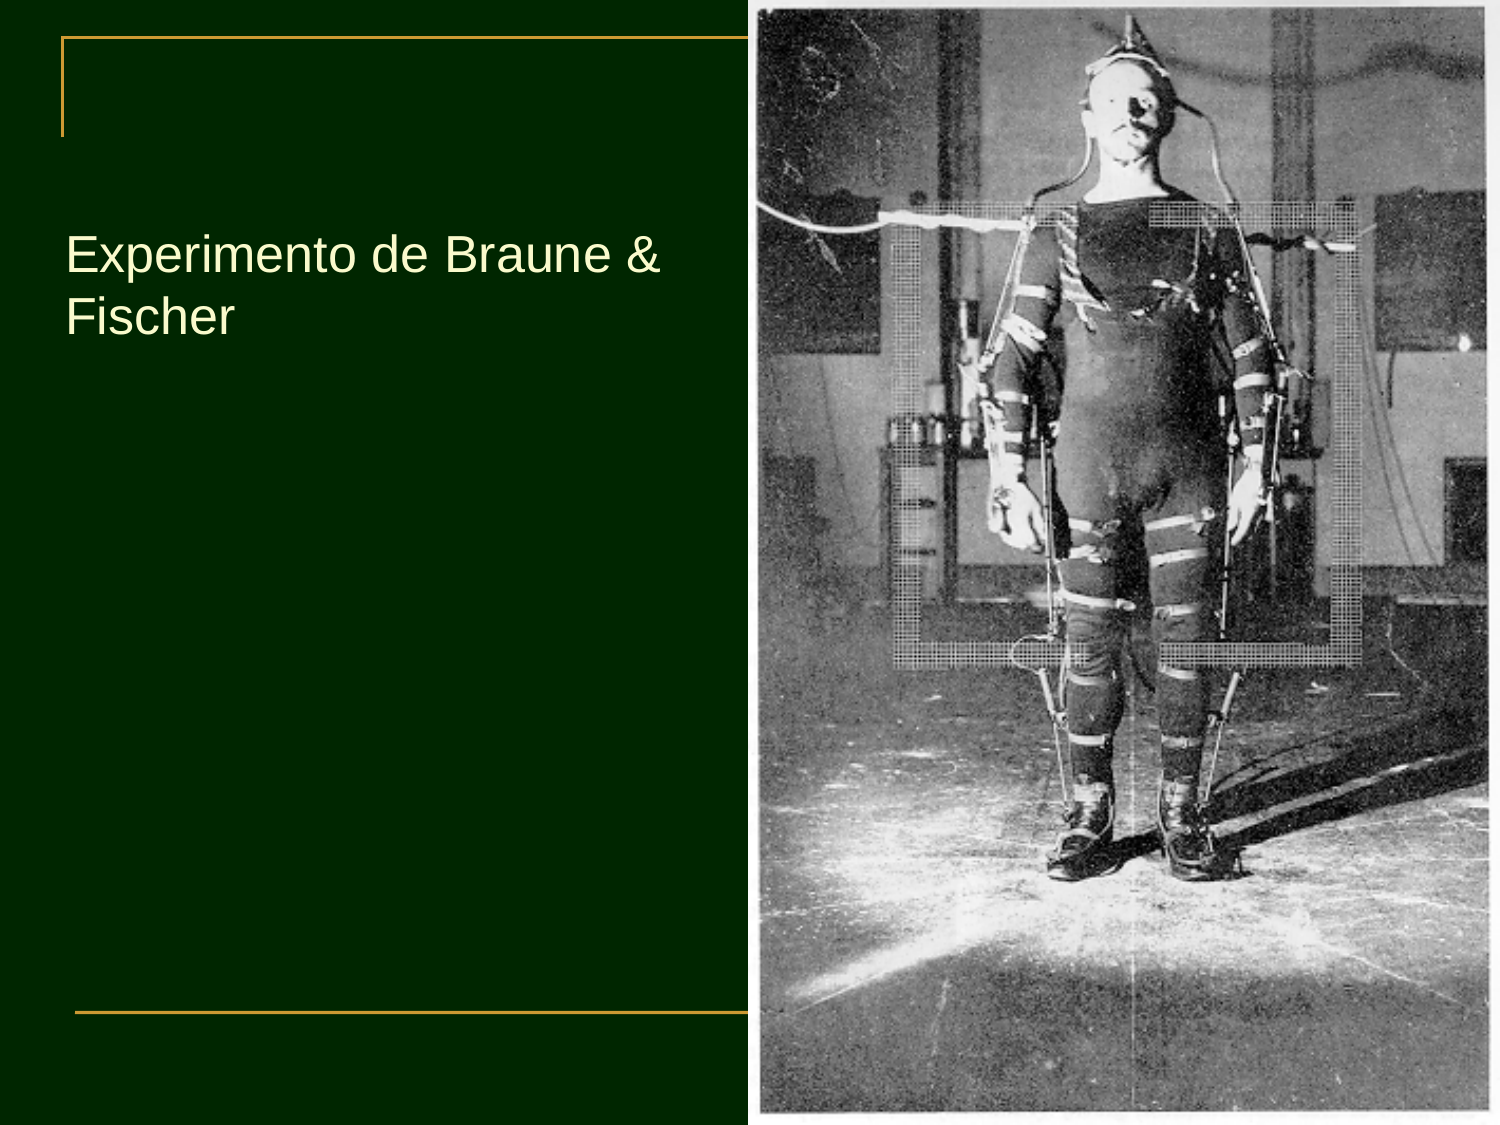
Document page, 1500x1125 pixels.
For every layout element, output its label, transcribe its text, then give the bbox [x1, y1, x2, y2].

title Experimento de Braune & Fischer [50, 212, 748, 675]
picture [748, 0, 1500, 1125]
